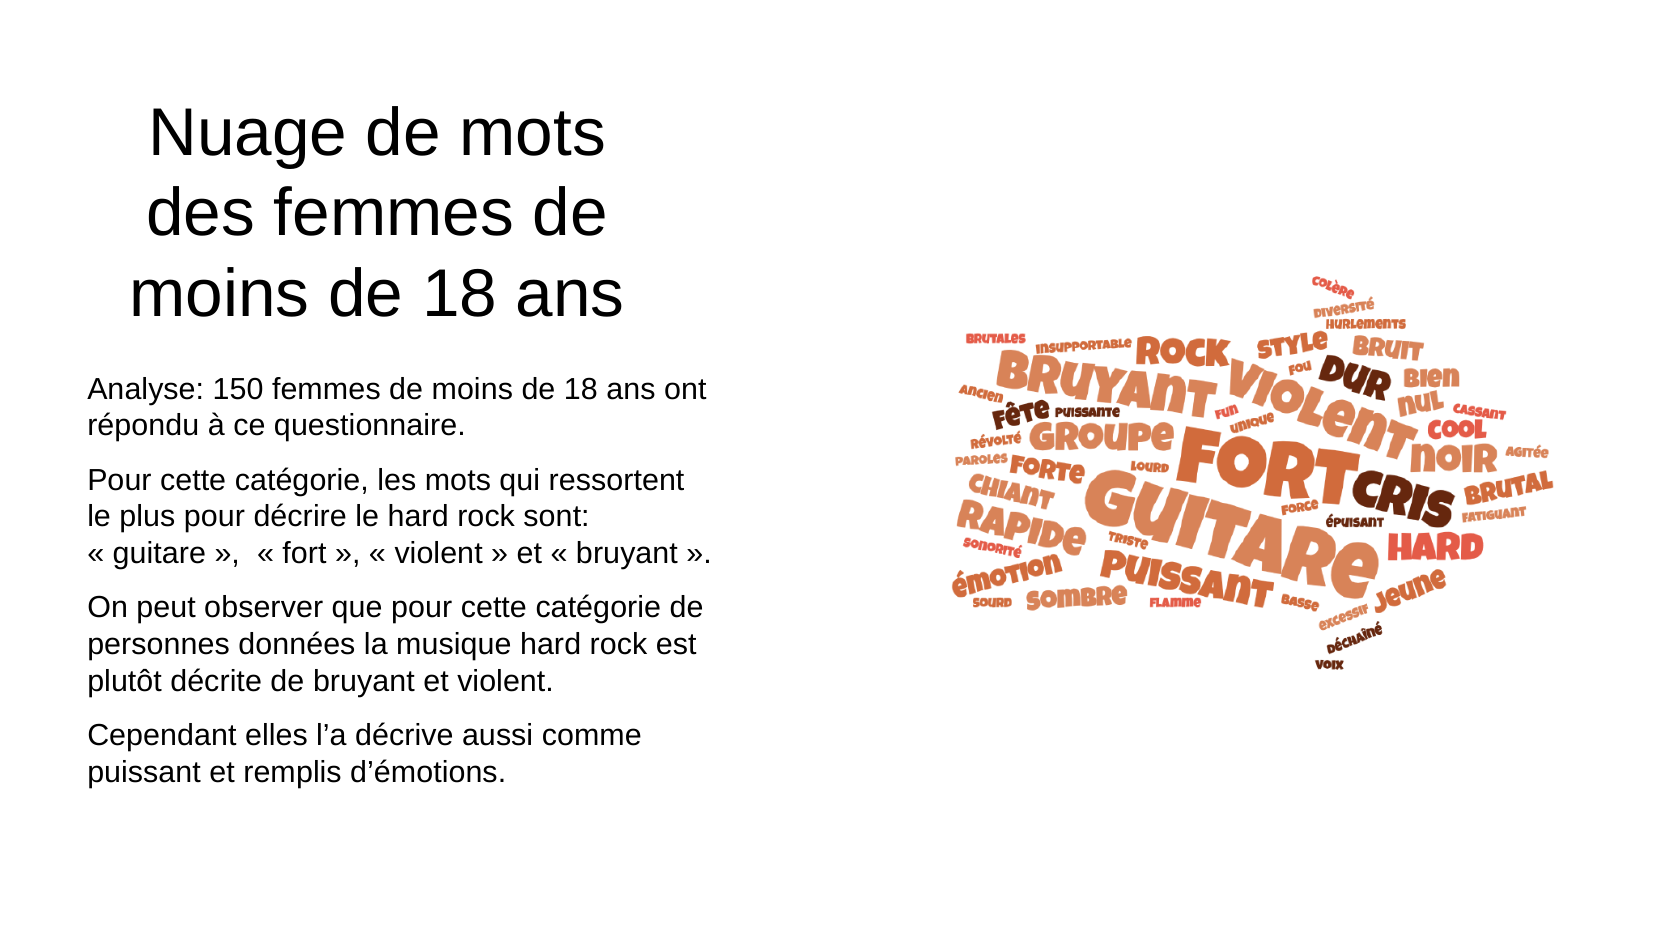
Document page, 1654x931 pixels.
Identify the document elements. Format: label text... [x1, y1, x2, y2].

subtitle Analyse: 150 femmes de moins de 18 ans ont répondu à ce questionnaire. Pour cette catégorie, les mots qui ressortent le plus pour décrire le hard rock sont: « guitare », « fort », « violent » et « bruyant ». On peut observer que pour cette catégorie de personnes données la musique hard rock est plutôt décrite de bruyant et violent. Cependant elles l’a décrive aussi comme puissant et remplis d’émotions. [87, 368, 714, 821]
picture [896, 231, 1567, 699]
title Nuage de mots des femmes de moins de 18 ans [87, 87, 667, 331]
